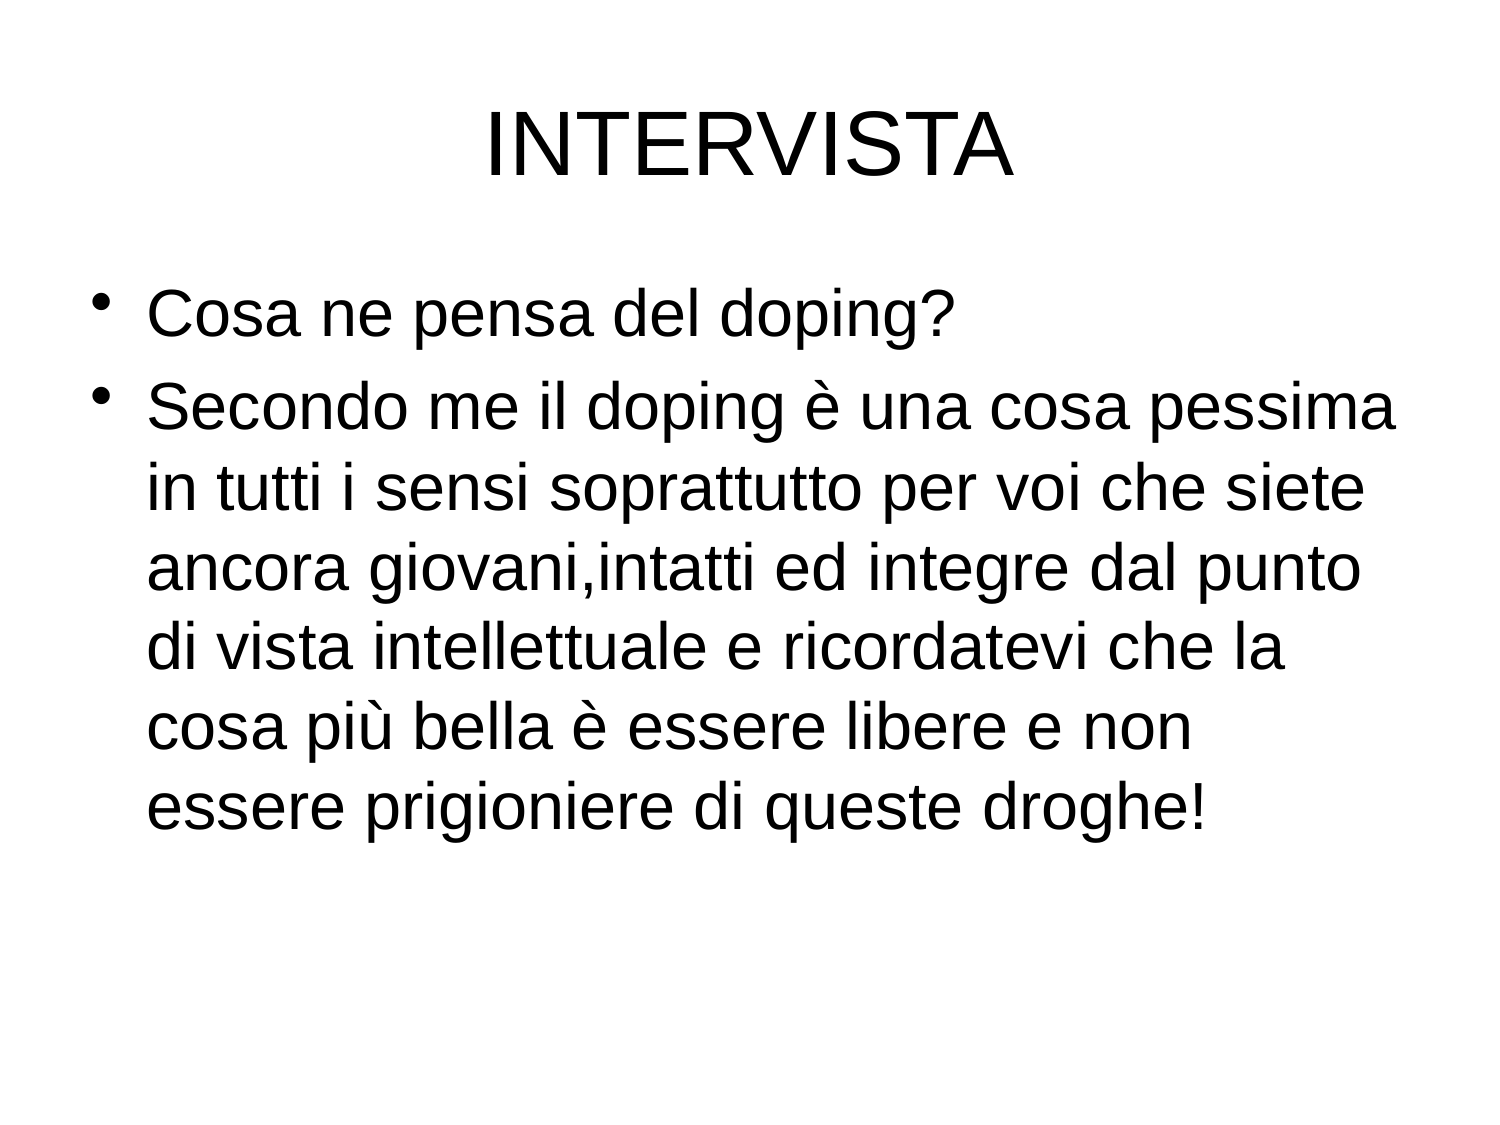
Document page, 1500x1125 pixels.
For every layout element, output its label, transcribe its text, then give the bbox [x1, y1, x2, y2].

title INTERVISTA [74, 44, 1426, 233]
list Cosa ne pensa del doping? Secondo me il doping è una cosa pessima in tutti i sensi soprattutto per voi che siete ancora giovani,intatti ed integre dal punto di vista intellettuale e ricordatevi che la cosa più bella è essere libere e non essere prigioniere di queste droghe! [74, 262, 1426, 1006]
